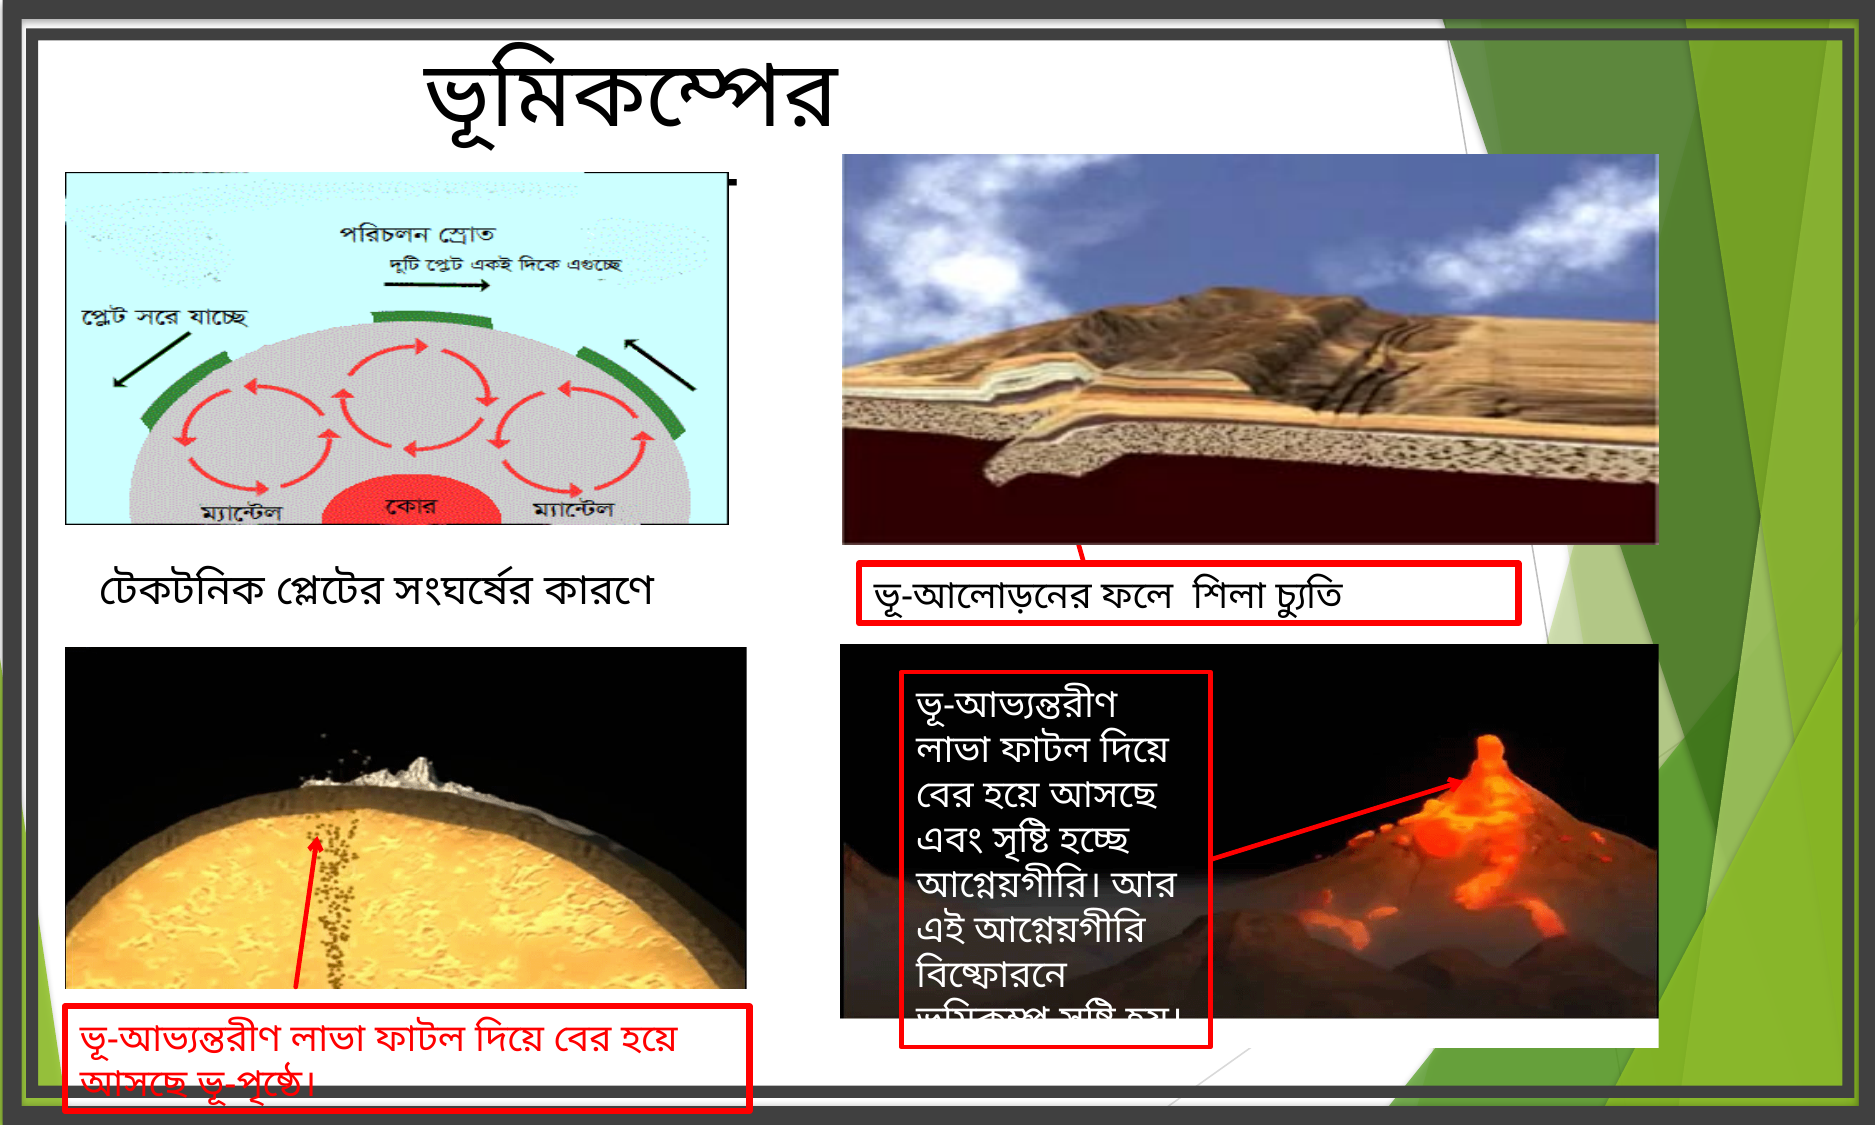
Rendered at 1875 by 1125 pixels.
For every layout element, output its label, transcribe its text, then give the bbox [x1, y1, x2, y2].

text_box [295, 835, 318, 988]
text_box টেকটনিক প্লেটের সংঘর্ষের কারণে [50, 555, 705, 621]
text_box ভূ-আলোড়নের ফলে শিলা চ্যুতি [859, 563, 1519, 624]
picture [839, 644, 1660, 1048]
text_box ভূ-আভ্যন্তরীণ লাভা ফাটল দিয়ে বের হয়ে আসছে ভূ-পৃষ্ঠে। [65, 1036, 750, 1111]
text_box ভূমিকম্পের কারণ [316, 27, 946, 263]
picture [64, 172, 729, 526]
picture [64, 646, 748, 1032]
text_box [1002, 555, 1085, 565]
picture [841, 153, 1660, 546]
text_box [1210, 780, 1464, 817]
